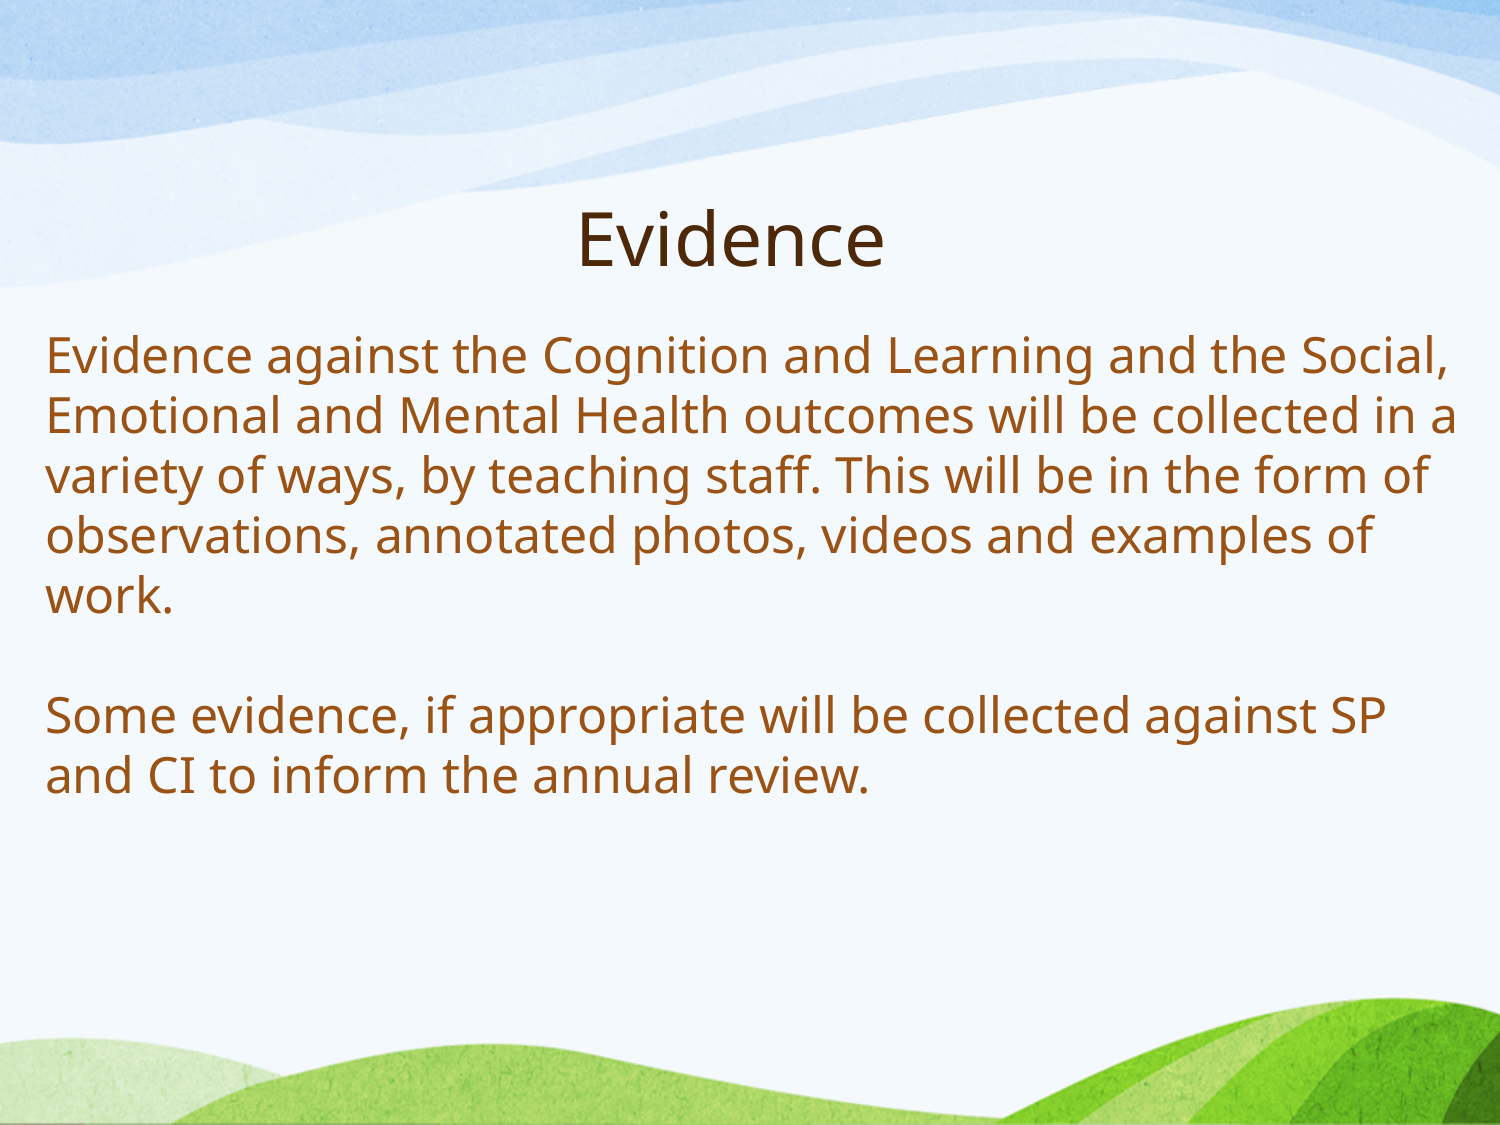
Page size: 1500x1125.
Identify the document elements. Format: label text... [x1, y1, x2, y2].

picture [0, 0, 1500, 1125]
title Evidence [122, 140, 1360, 291]
text_box Evidence against the Cognition and Learning and the Social, Emotional and Mental Health outcomes will be collected in a variety of ways, by teaching staff. This will be in the form of observations, annotated photos, videos and examples of work. Some evidence, if appropriate will be collected against SP and CI to inform the annual review. [30, 315, 1487, 811]
